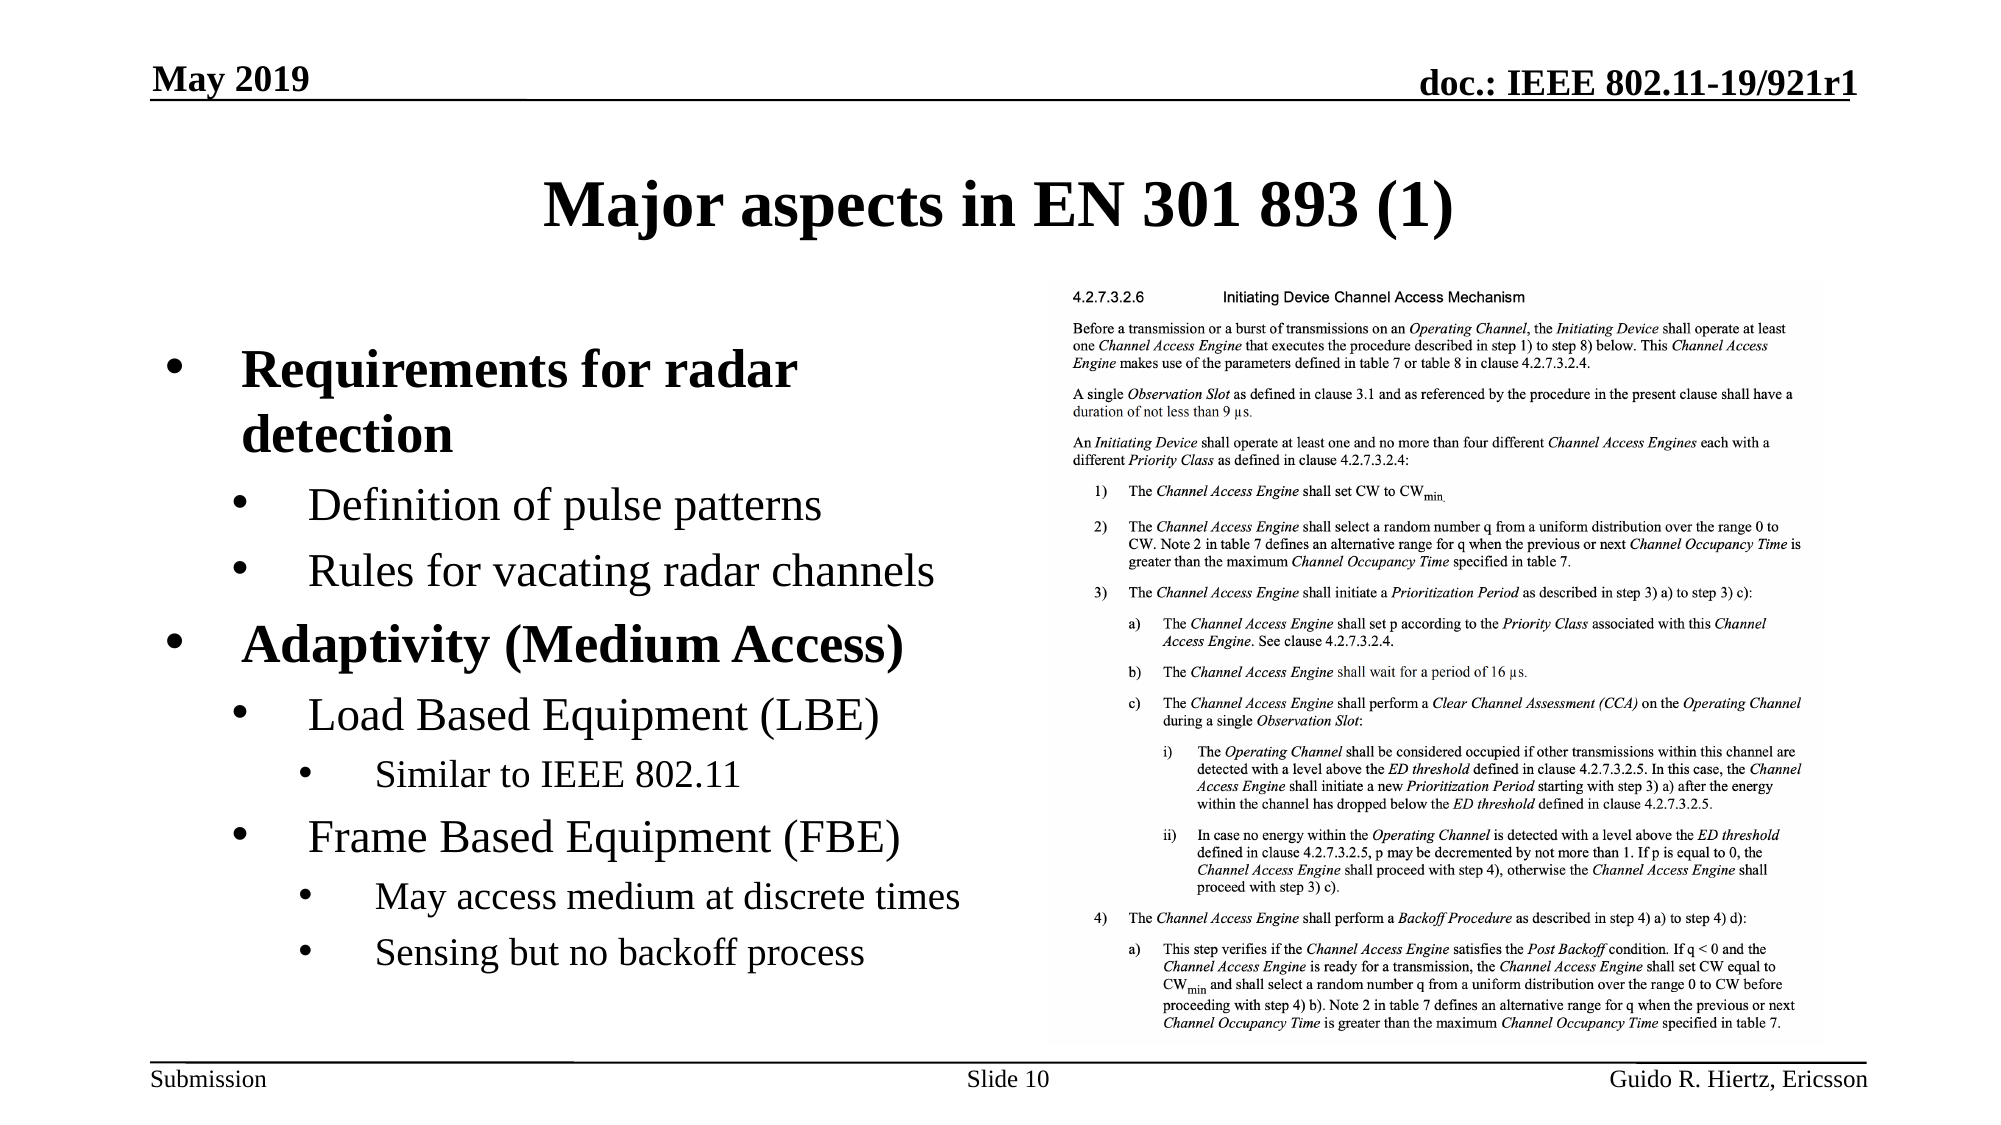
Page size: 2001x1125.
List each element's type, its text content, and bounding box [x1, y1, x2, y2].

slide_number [152, 54, 563, 100]
title Major aspects in EN 301 893 (1) [149, 112, 1850, 288]
footer Guido R. Hiertz, Ericsson [1171, 1061, 1869, 1093]
picture [1046, 279, 1825, 1046]
list Requirements for radar detection Definition of pulse patterns Rules for vacating radar channels Adaptivity (Medium Access) Load Based Equipment (LBE) Similar to IEEE 802.11 Frame Based Equipment (FBE) May access medium at discrete times Sensing but no backoff process [149, 324, 984, 1000]
slide_number Slide 10 [950, 1061, 1067, 1123]
